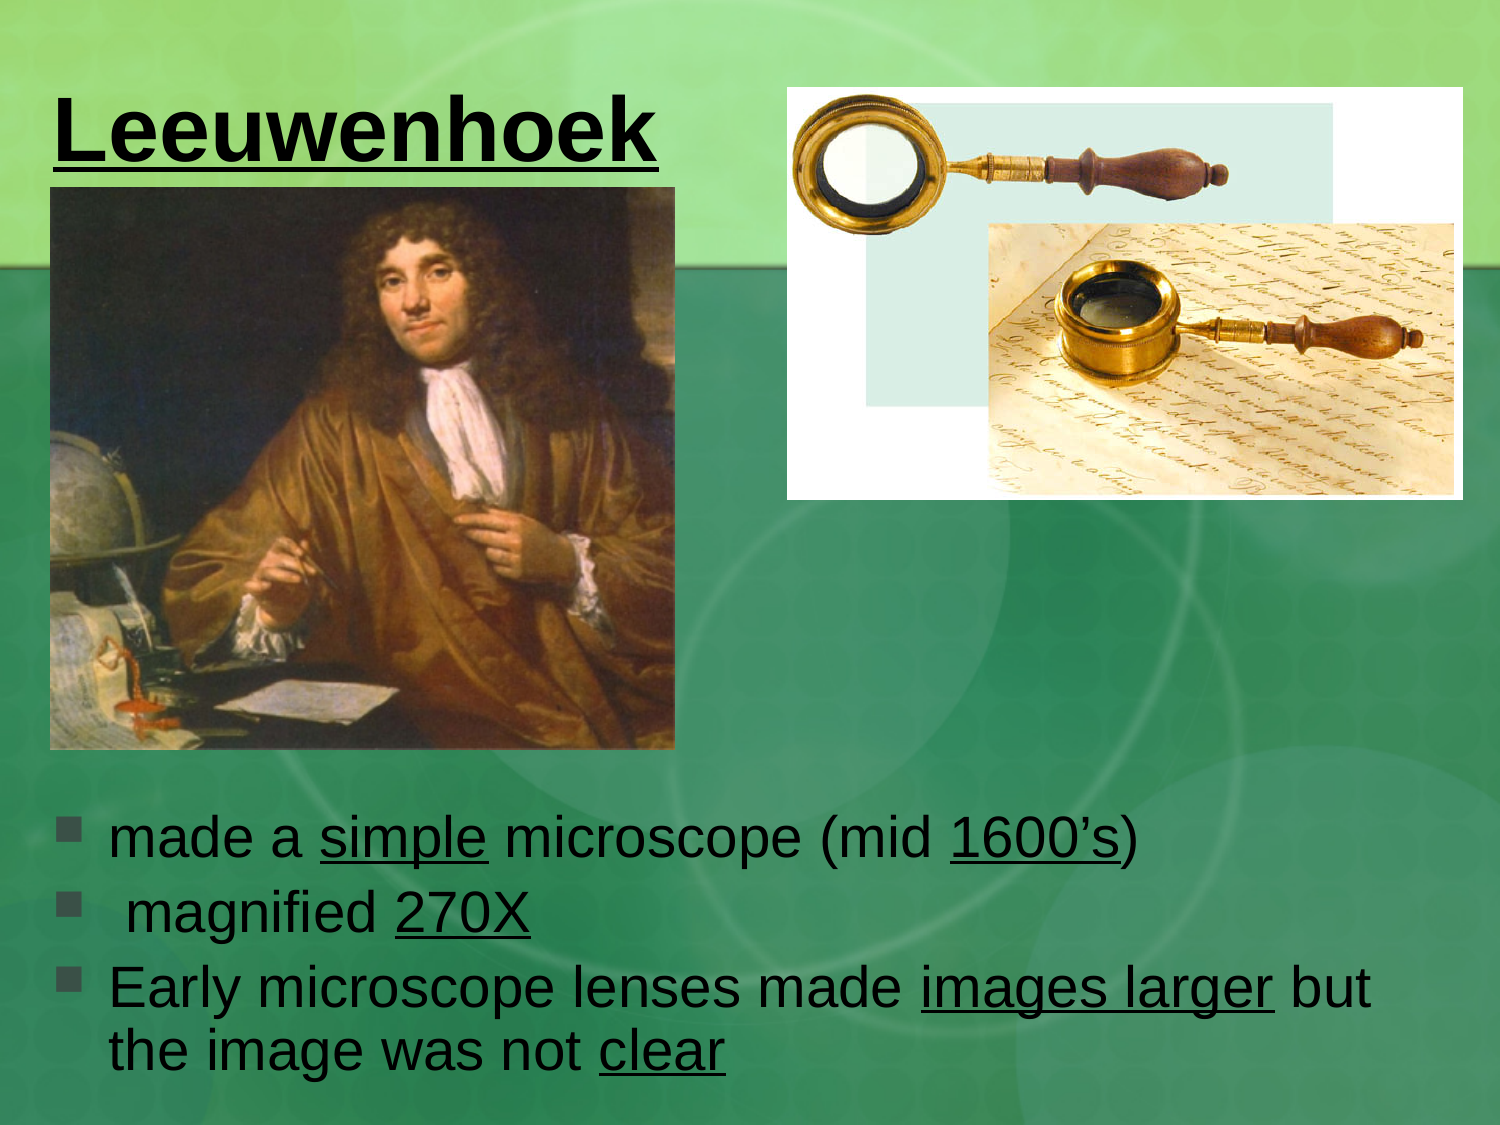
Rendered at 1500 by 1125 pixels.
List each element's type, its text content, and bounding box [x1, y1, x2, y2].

list made a simple microscope (mid 1600’s) magnified 270X Early microscope lenses made images larger but the image was not clear [37, 800, 1463, 1100]
title Leeuwenhoek [37, 24, 1463, 225]
picture [0, 0, 1500, 1125]
